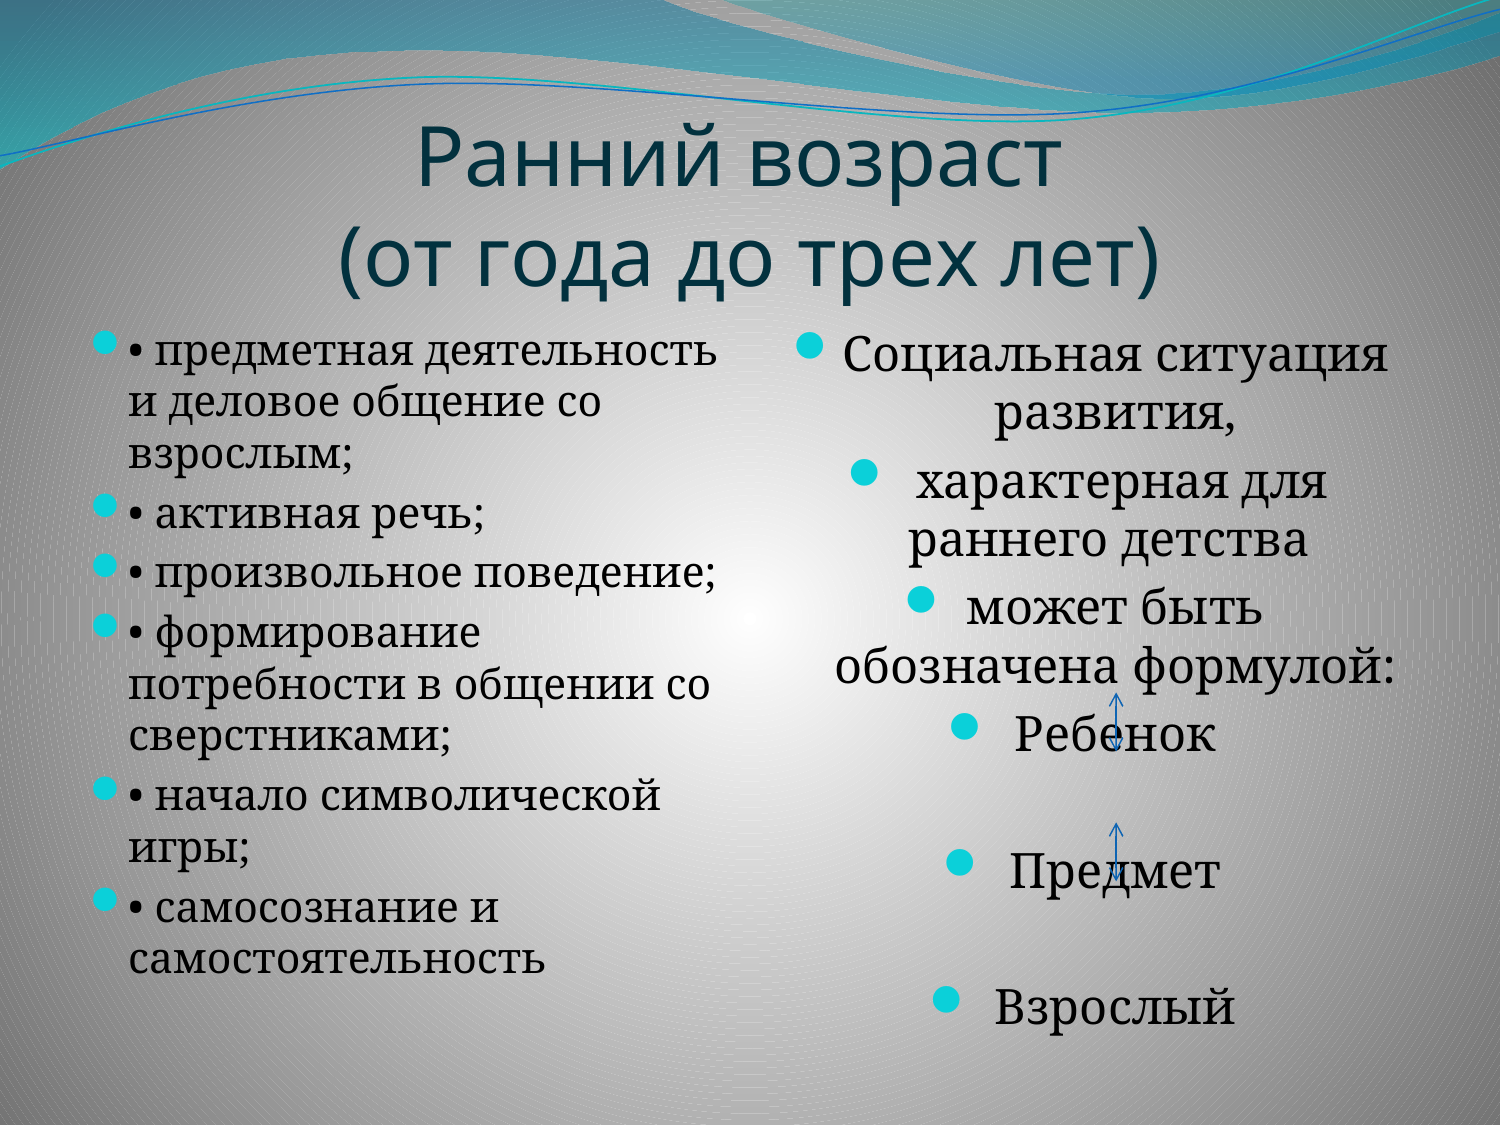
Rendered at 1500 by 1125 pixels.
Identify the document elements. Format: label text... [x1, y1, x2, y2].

list • предметная деятельность и деловое общение со взрослым; • активная речь; • произвольное поведение; • формирование потребности в общении со сверстниками; • начало символической игры; • самосознание и самостоятельность [75, 314, 738, 1043]
title Ранний возраст (от года до трех лет) [75, 115, 1425, 303]
list Социальная ситуация развития, характерная для раннего детства может быть обозначена формулой: Ребенок Предмет Взрослый [762, 314, 1425, 1043]
